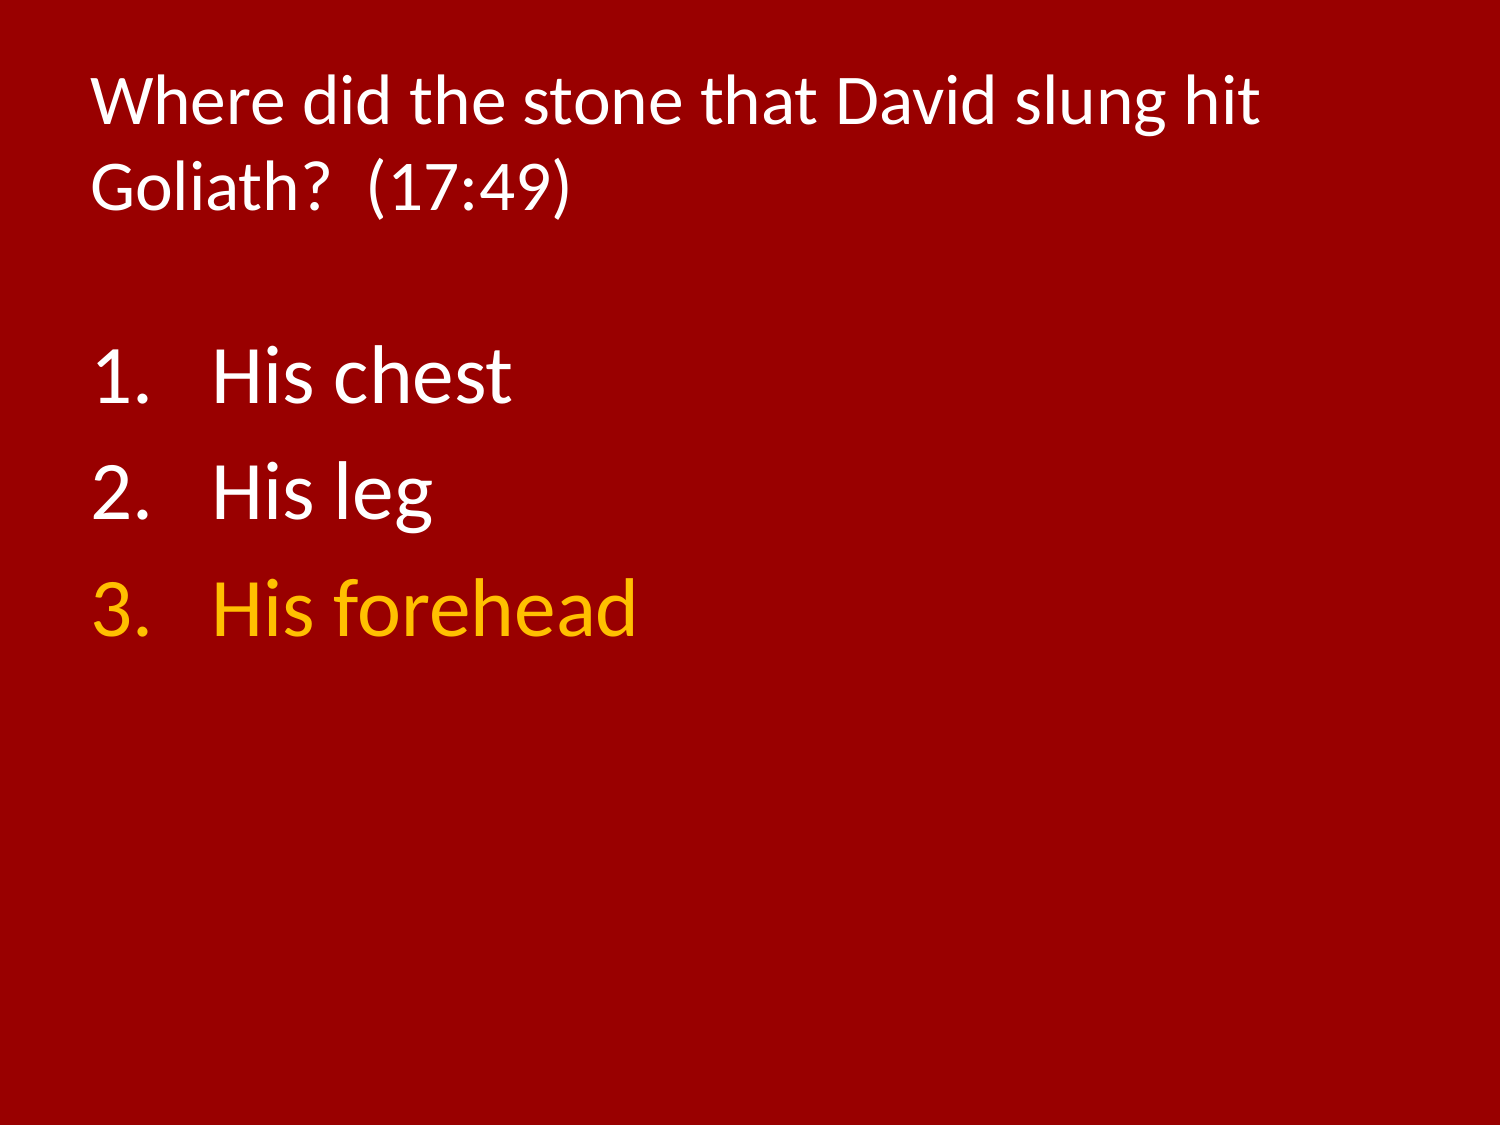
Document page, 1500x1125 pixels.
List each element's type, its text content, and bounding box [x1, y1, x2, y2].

list His chest His leg His forehead [75, 312, 1425, 1005]
title Where did the stone that David slung hit Goliath? (17:49) [75, 45, 1425, 233]
